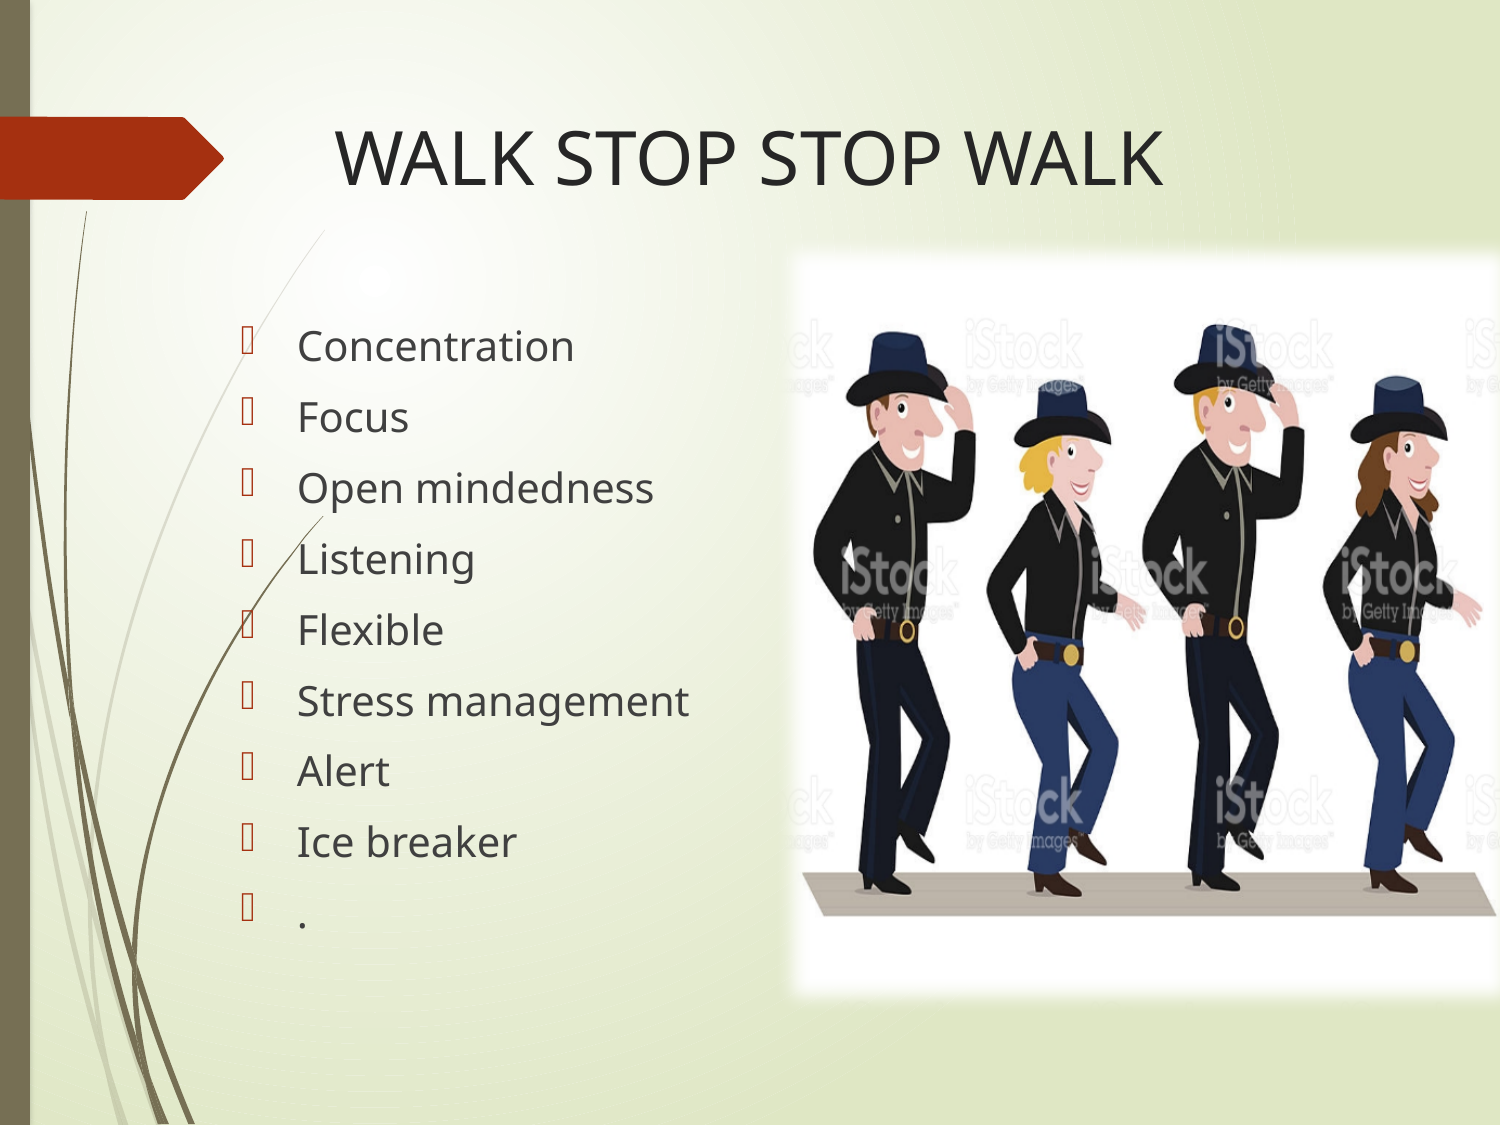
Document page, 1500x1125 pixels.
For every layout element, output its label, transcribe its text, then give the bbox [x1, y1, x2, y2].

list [774, 234, 1500, 1016]
list Concentration Focus Open mindedness Listening Flexible Stress management Alert Ice breaker . [225, 312, 750, 1060]
title WALK STOP STOP WALK [319, 102, 1400, 313]
